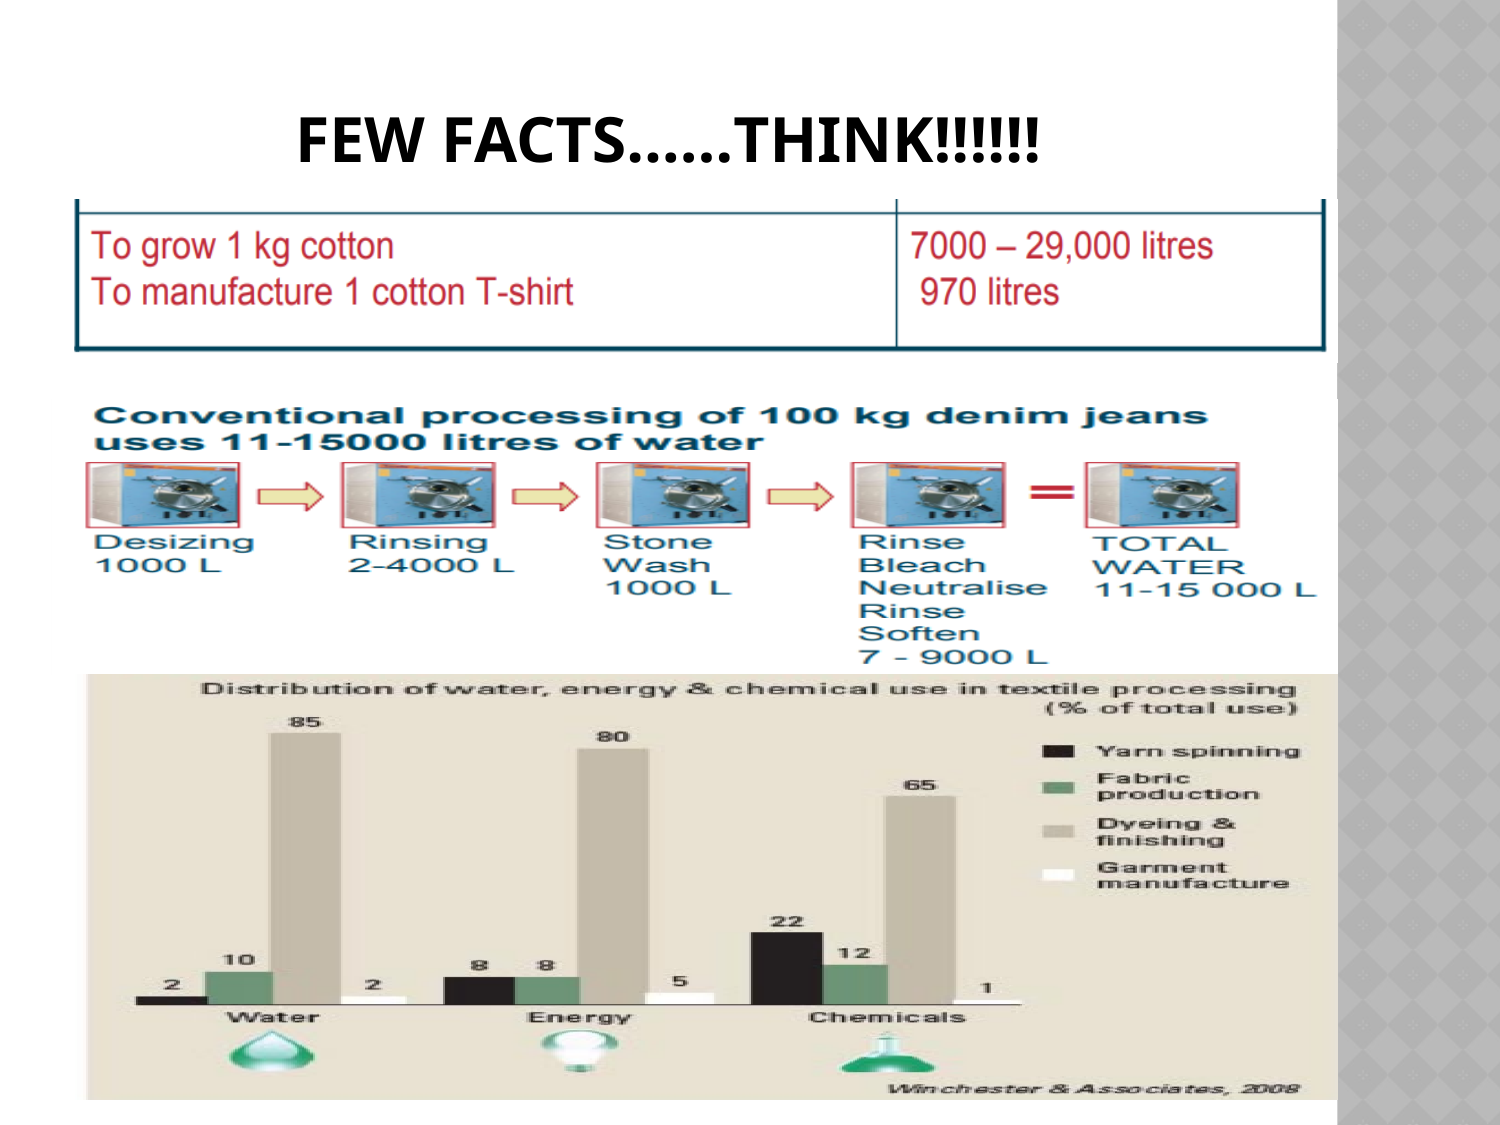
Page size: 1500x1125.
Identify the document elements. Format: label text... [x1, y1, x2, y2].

title Few FACTS……Think!!!!!! [75, 87, 1263, 175]
picture [49, 399, 1338, 1101]
picture [80, 199, 1321, 346]
picture [61, 199, 1338, 363]
